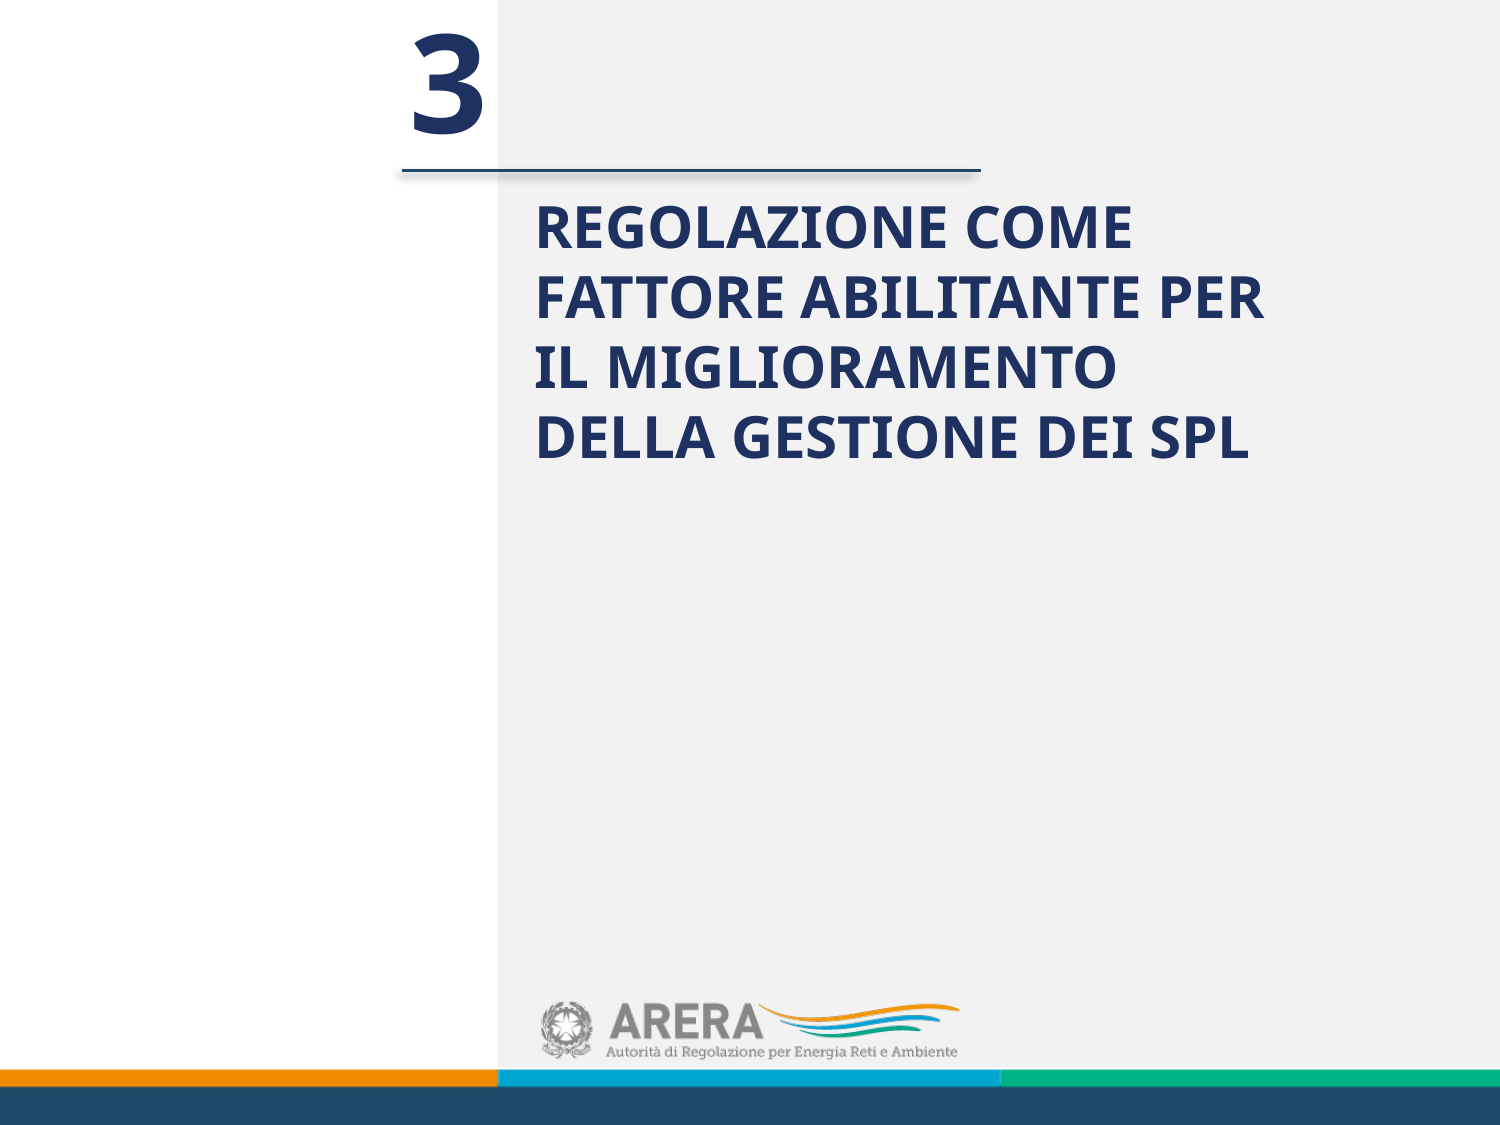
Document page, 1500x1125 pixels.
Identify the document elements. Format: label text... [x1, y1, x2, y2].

title 3 [394, 0, 499, 157]
picture [0, 980, 1500, 1125]
text_box [496, 0, 1500, 1068]
text_box Regolazione come fattore abilitante per il miglioramento della gestione dei sPL [519, 216, 1500, 444]
